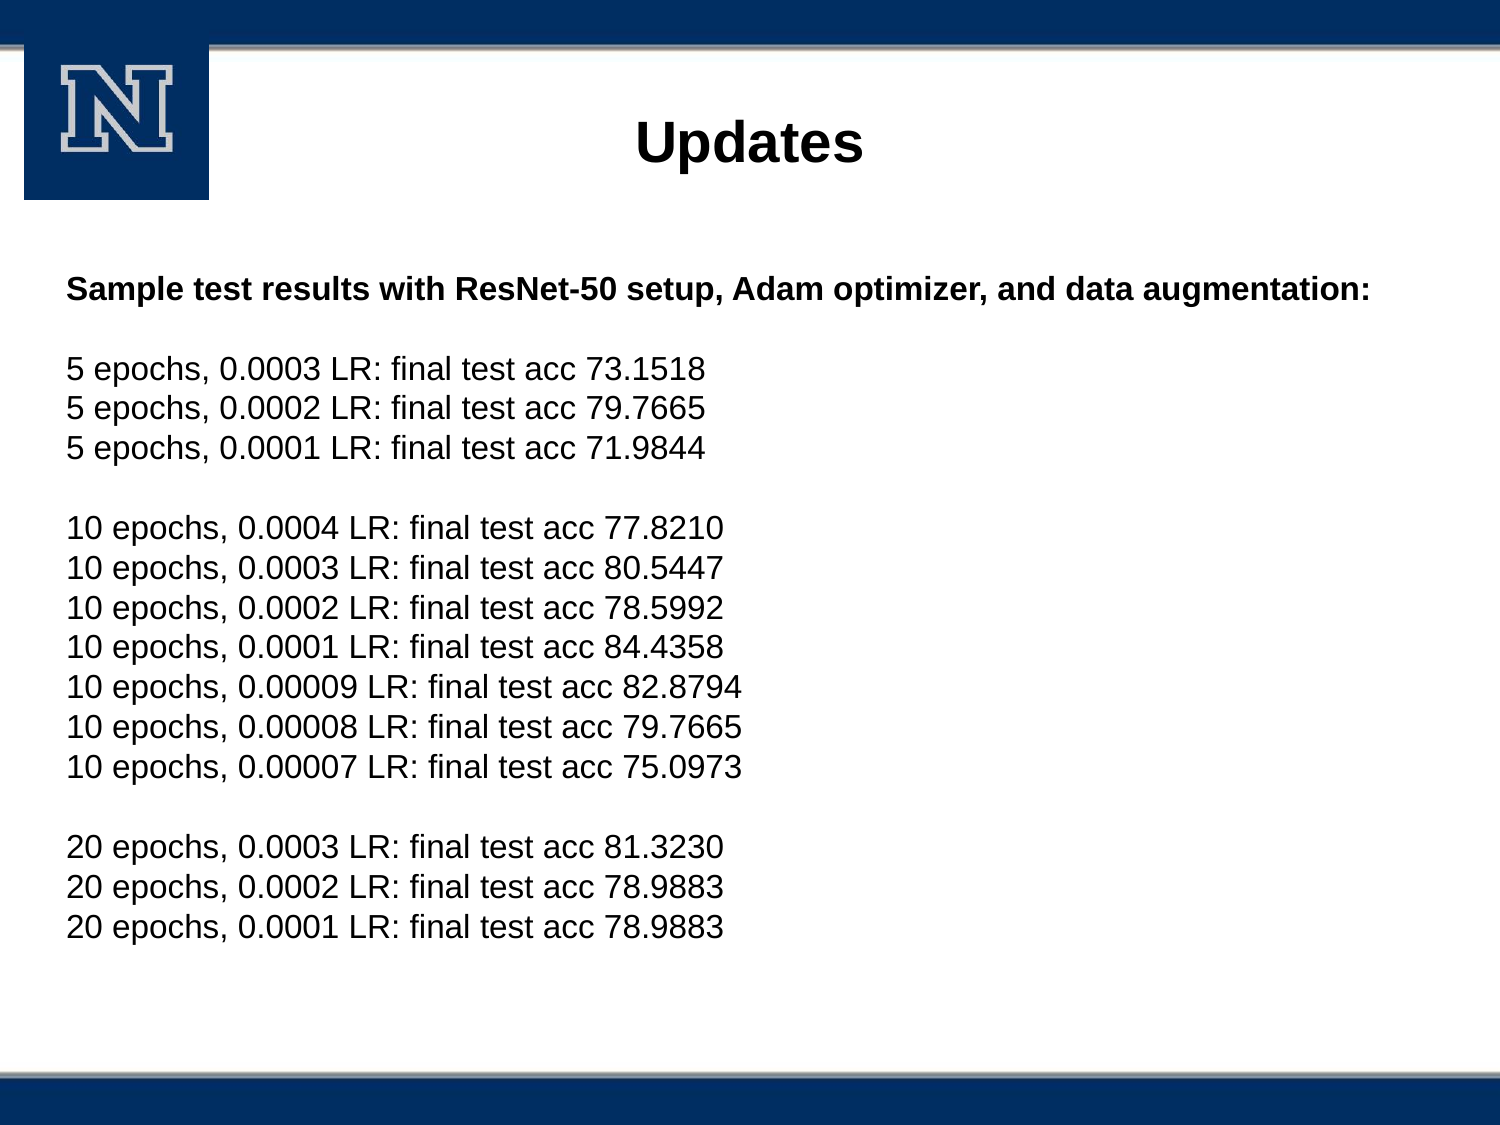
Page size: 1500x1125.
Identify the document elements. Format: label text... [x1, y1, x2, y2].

picture [0, 1062, 1500, 1125]
picture [0, 0, 1500, 200]
list Sample test results with ResNet-50 setup, Adam optimizer, and data augmentation: 5 epochs, 0.0003 LR: final test acc 73.1518 5 epochs, 0.0002 LR: final test acc 79.7665 5 epochs, 0.0001 LR: final test acc 71.9844 10 epochs, 0.0004 LR: final test acc 77.8210 10 epochs, 0.0003 LR: final test acc 80.5447 10 epochs, 0.0002 LR: final test acc 78.5992 10 epochs, 0.0001 LR: final test acc 84.4358 10 epochs, 0.00009 LR: final test acc 82.8794 10 epochs, 0.00008 LR: final test acc 79.7665 10 epochs, 0.00007 LR: final test acc 75.0973 20 epochs, 0.0003 LR: final test acc 81.3230 20 epochs, 0.0002 LR: final test acc 78.9883 20 epochs, 0.0001 LR: final test acc 78.9883 [51, 252, 1449, 1000]
title Updates [51, 97, 1449, 223]
